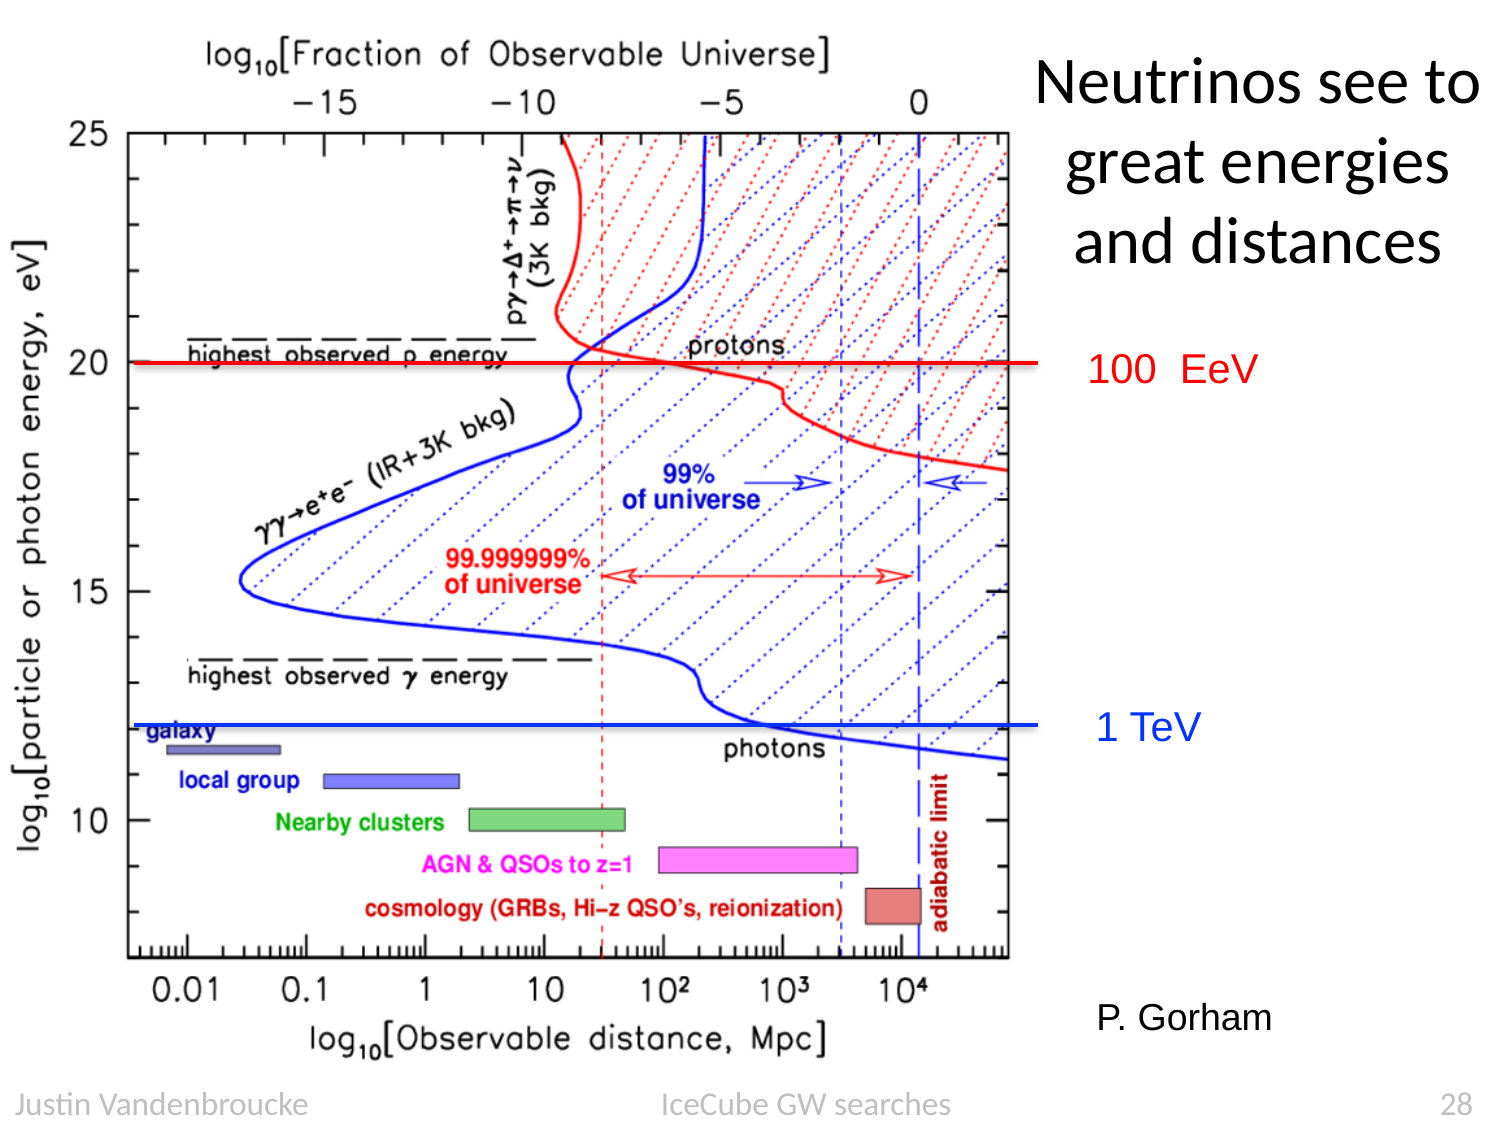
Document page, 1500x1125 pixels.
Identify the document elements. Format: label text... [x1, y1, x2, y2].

footer Justin Vandenbroucke IceCube GW searches [0, 1074, 1500, 1125]
text_box P. Gorham [1081, 985, 1288, 1046]
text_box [0, 23, 1038, 1076]
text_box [1041, 366, 1072, 370]
text_box 100 EeV [1072, 334, 1274, 400]
text_box 1 TeV [1080, 692, 1217, 758]
title Neutrinos see to great energies and distances [1016, 4, 1500, 310]
